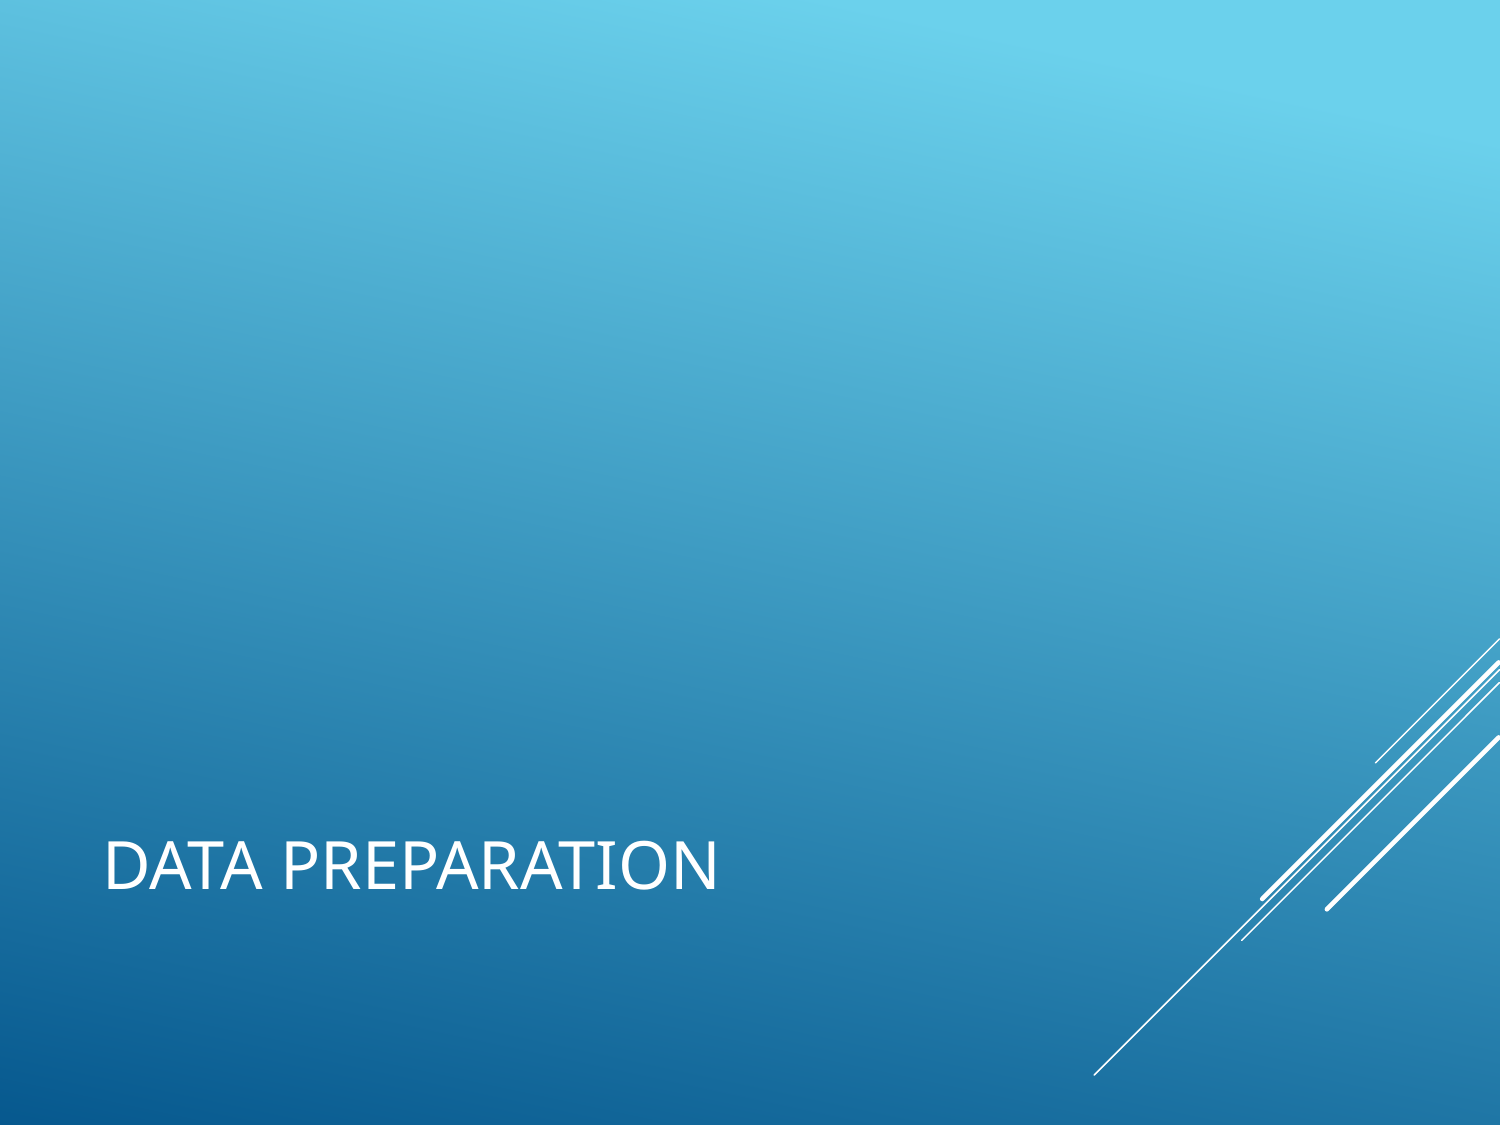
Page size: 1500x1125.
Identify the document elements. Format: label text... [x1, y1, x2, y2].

title Data preparation [87, 737, 1163, 988]
